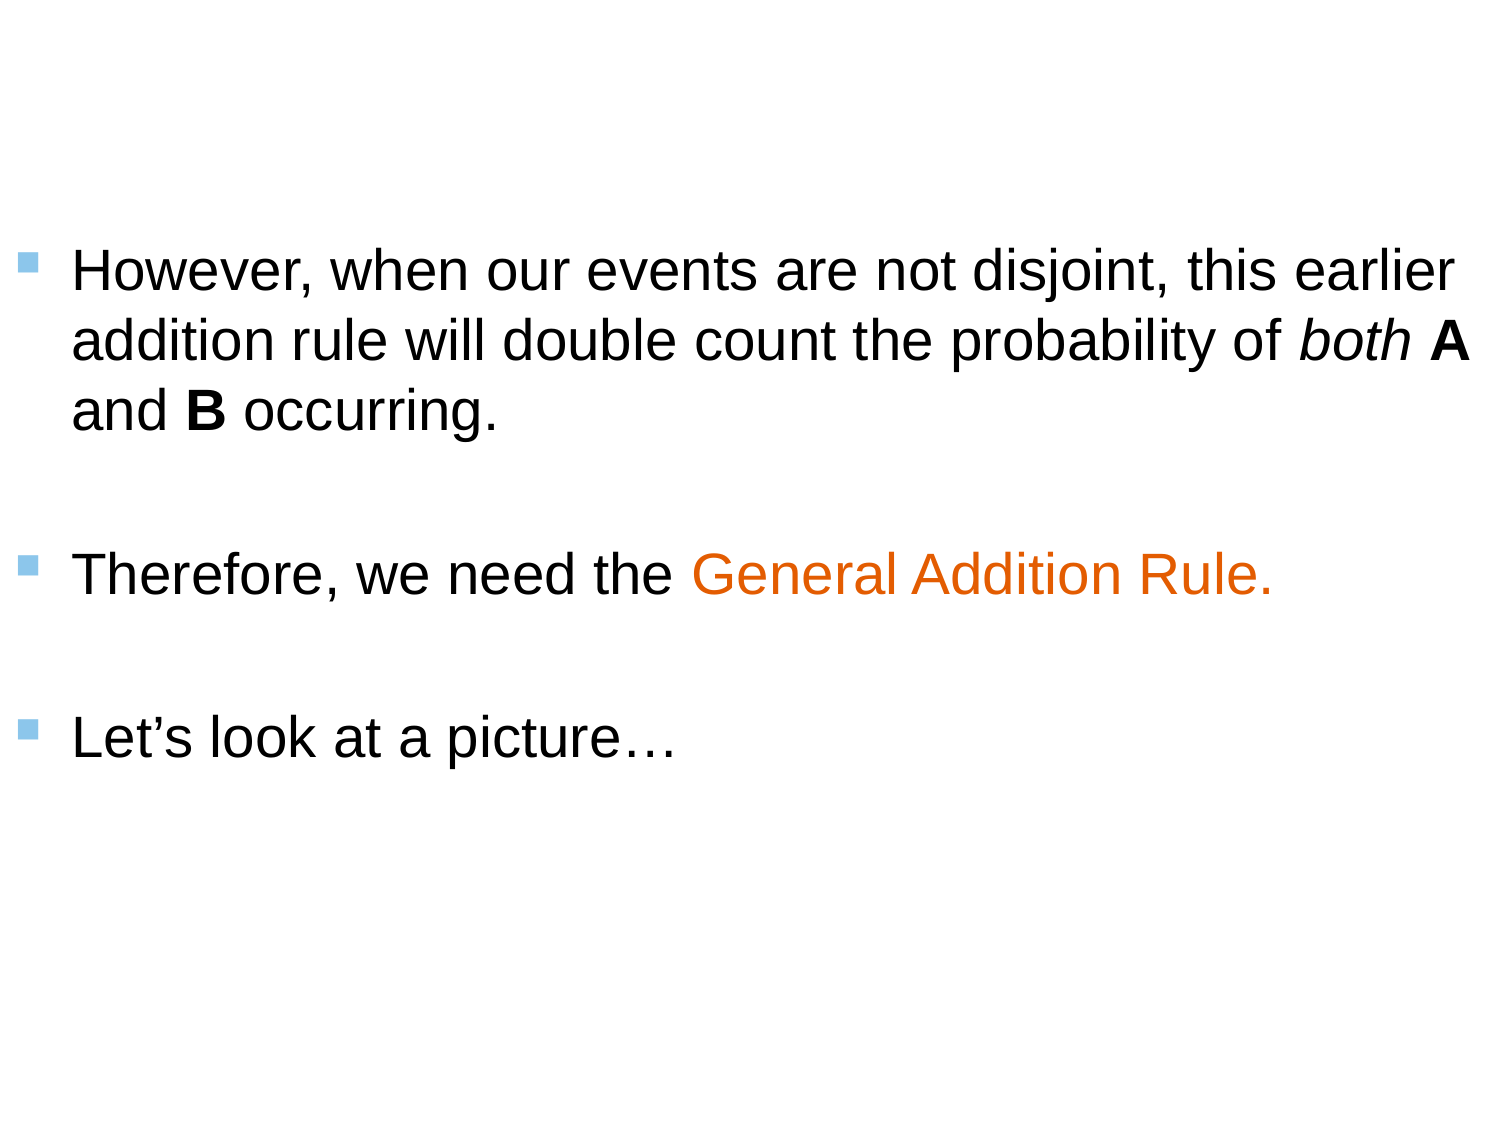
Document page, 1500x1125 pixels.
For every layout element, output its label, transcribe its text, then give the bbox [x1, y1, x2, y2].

list However, when our events are not disjoint, this earlier addition rule will double count the probability of both A and B occurring. Therefore, we need the General Addition Rule. Let’s look at a picture… [0, 224, 1500, 1038]
